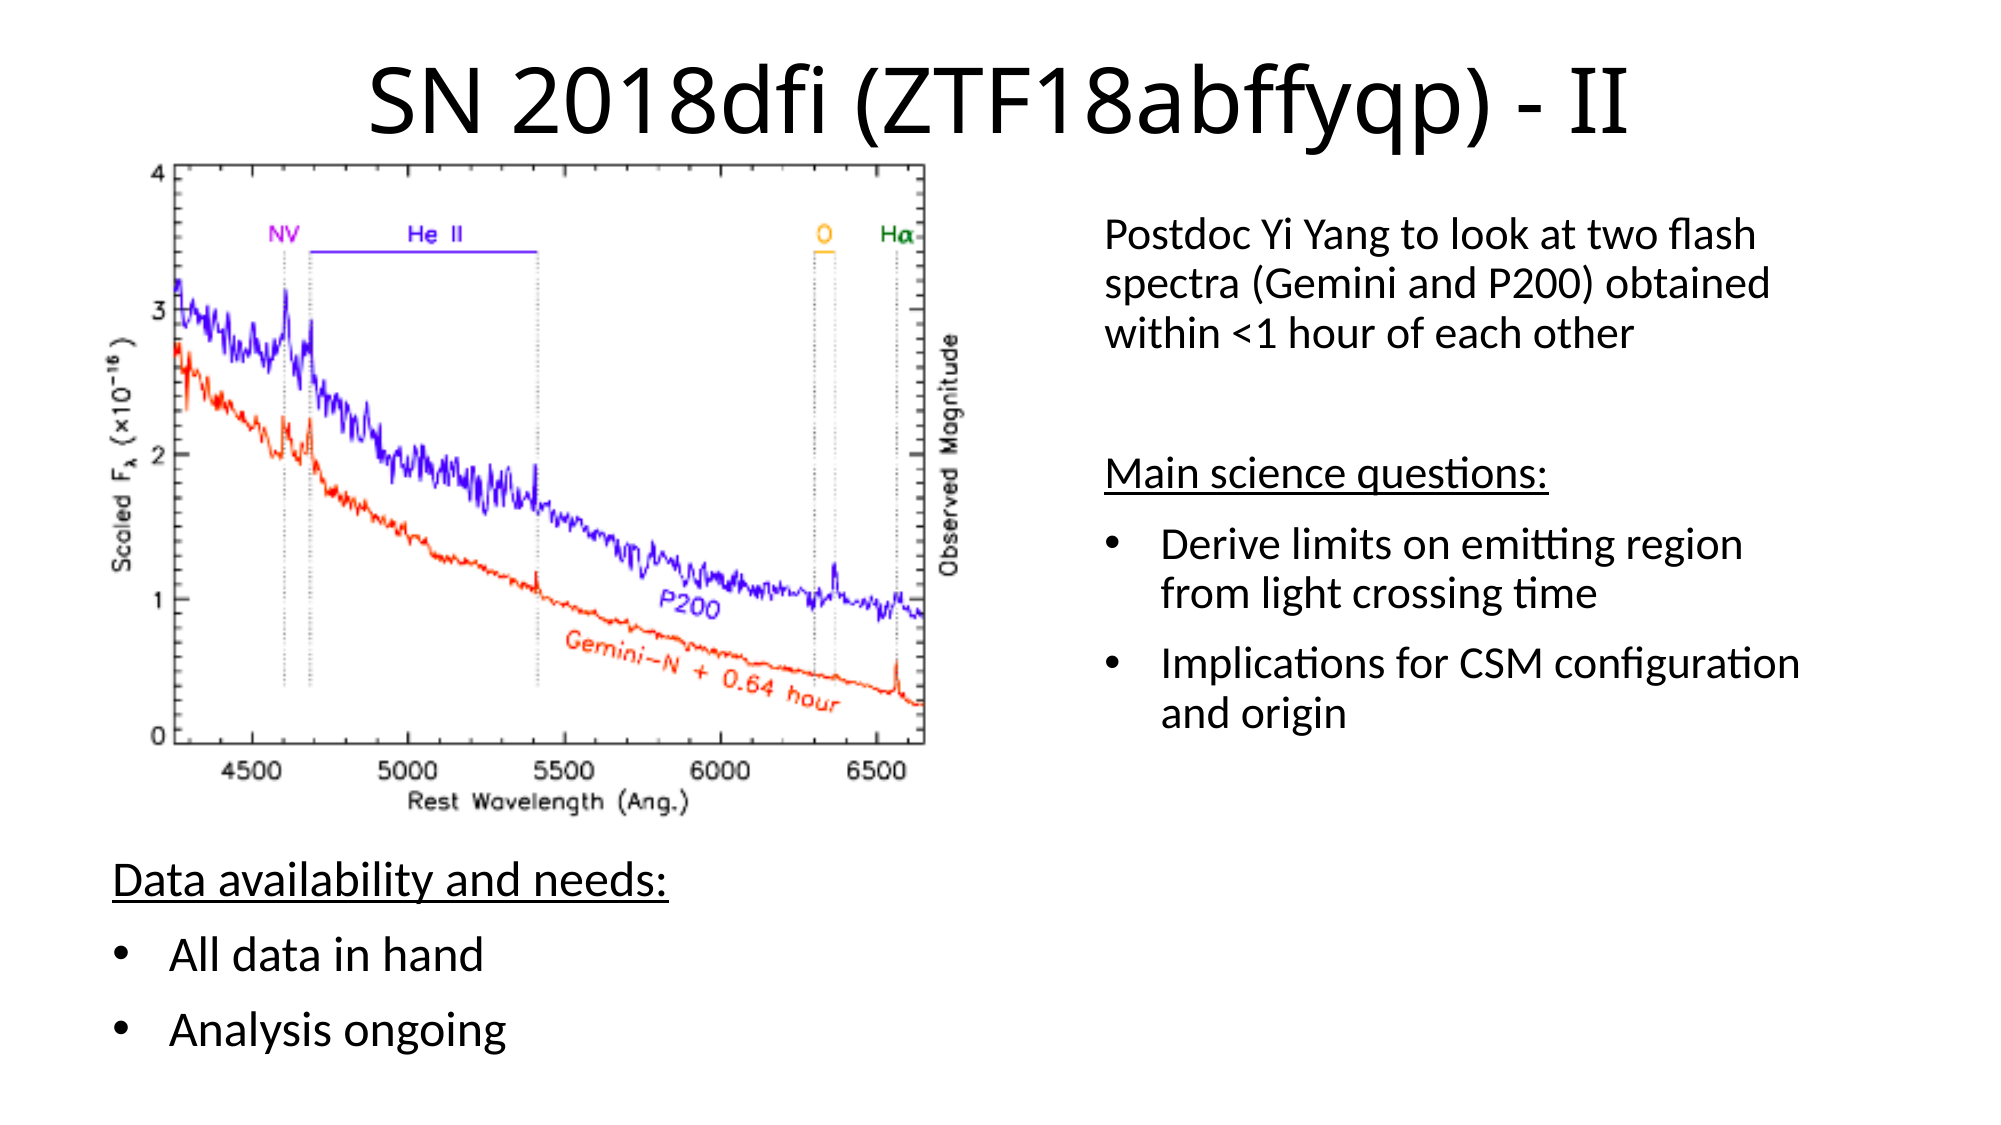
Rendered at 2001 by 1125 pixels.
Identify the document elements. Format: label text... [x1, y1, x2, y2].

subtitle Postdoc Yi Yang to look at two flash spectra (Gemini and P200) obtained within <1 hour of each other Main science questions: Derive limits on emitting region from light crossing time Implications for CSM configuration and origin [1089, 202, 1824, 800]
picture [60, 160, 974, 837]
text_box Data availability and needs: All data in hand Analysis ongoing [97, 846, 1782, 1103]
title SN 2018dfi (ZTF18abffyqp) - II [249, 0, 1750, 161]
